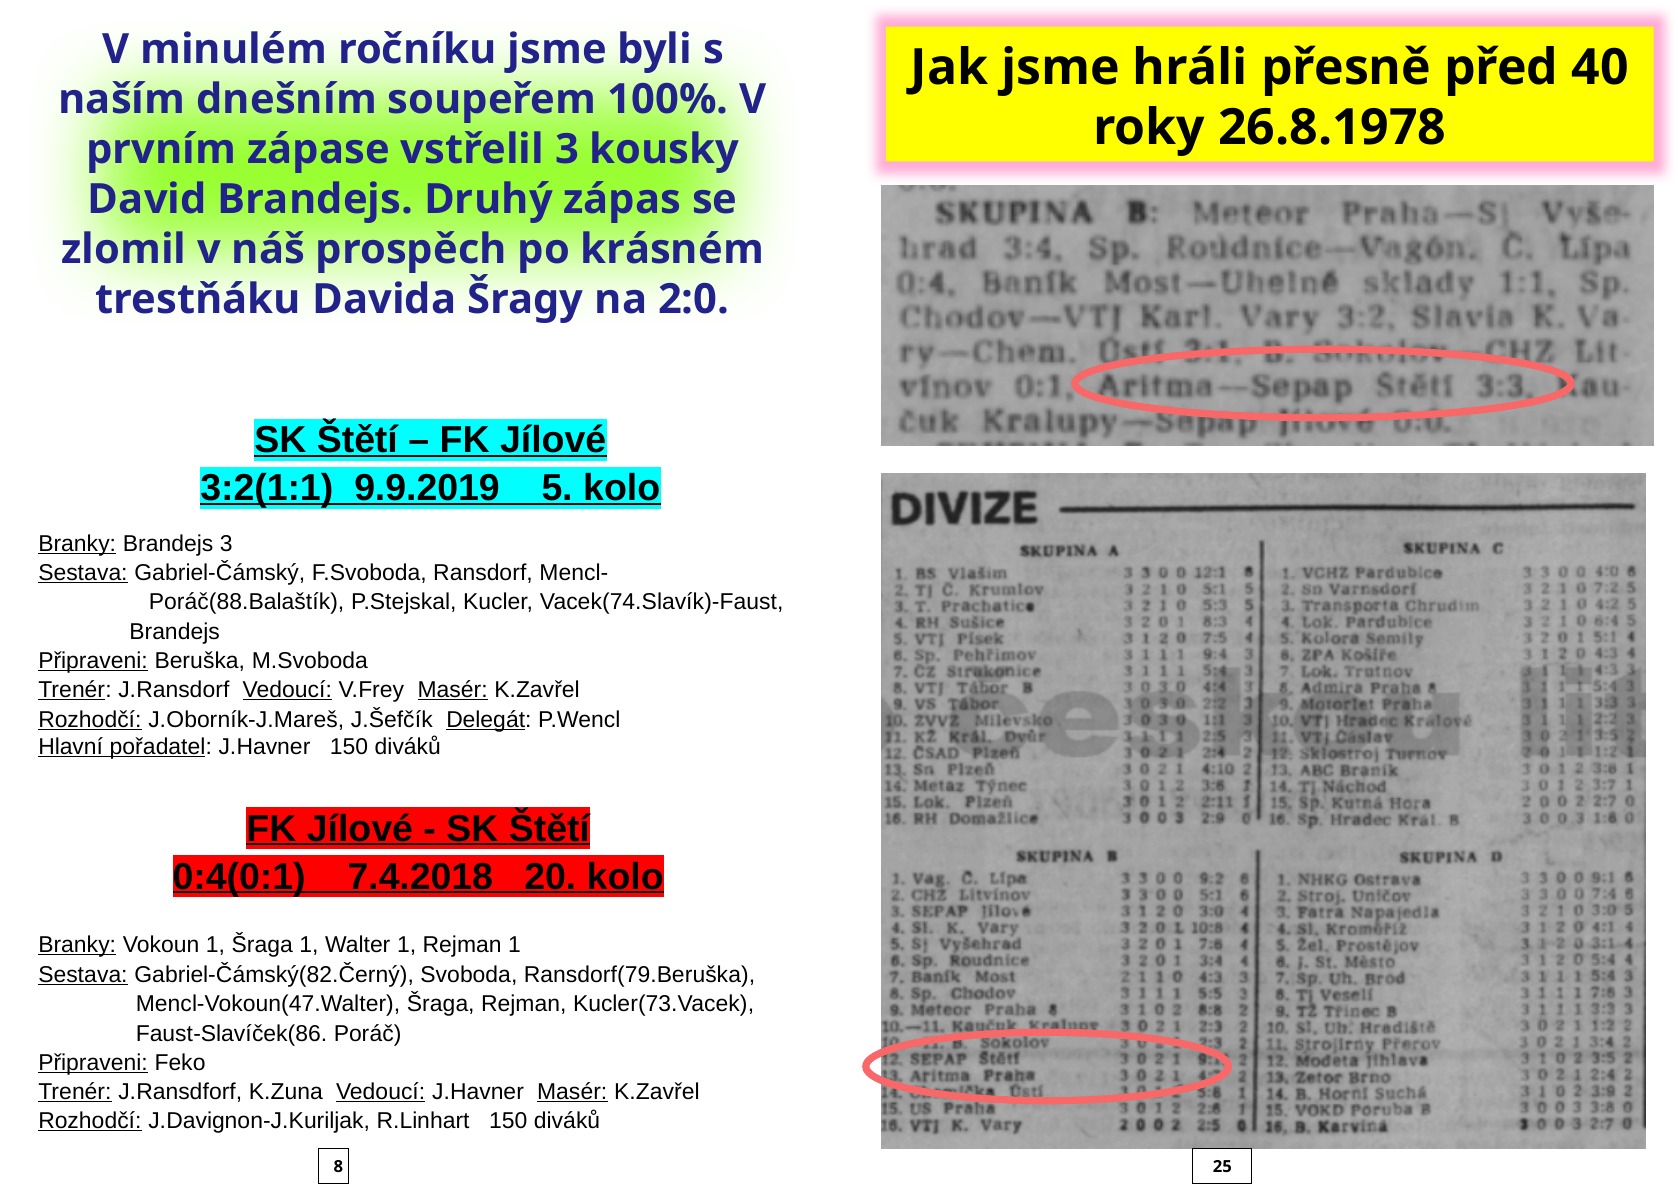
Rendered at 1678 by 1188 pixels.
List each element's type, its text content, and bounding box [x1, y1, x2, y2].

text_box Jak jsme hráli přesně před 40 roky 26.8.1978 [885, 26, 1654, 162]
text_box V minulém ročníku jsme byli s naším dnešním soupeřem 100%. V prvním zápase vstřelil 3 kousky David Brandejs. Druhý zápas se zlomil v náš prospěch po krásném trestňáku Davida Šragy na 2:0. [153, 144, 676, 202]
text_box 25 [1192, 1159, 1252, 1184]
picture [881, 473, 1647, 1150]
picture [881, 185, 1654, 447]
text_box [865, 1055, 876, 1078]
text_box SK Štětí – FK Jílové 3:2(1:1) 9.9.2019 5. kolo [47, 404, 814, 516]
text_box Branky: Brandejs 3 Sestava: Gabriel-Čámský, F.Svoboda, Ransdorf, Mencl- Poráč(88.Balaštík), P.Stejskal, Kucler, Vacek(74.Slavík)-Faust, Brandejs Připraveni: Beruška, M.Svoboda Trenér: J.Ransdorf Vedoucí: V.Frey Masér: K.Zavřel Rozhodčí: J.Oborník-J.Mareš, J.Šefčík Delegát: P.Wencl Hlavní pořadatel: J.Havner 150 diváků [23, 518, 815, 767]
text_box FK Jílové - SK Štětí 0:4(0:1) 7.4.2018 20. kolo [47, 792, 790, 904]
text_box Branky: Vokoun 1, Šraga 1, Walter 1, Rejman 1 Sestava: Gabriel-Čámský(82.Černý), Svoboda, Ransdorf(79.Beruška), Mencl-Vokoun(47.Walter), Šraga, Rejman, Kucler(73.Vacek), Faust-Slavíček(86. Poráč) Připraveni: Feko Trenér: J.Ransdforf, K.Zuna Vedoucí: J.Havner Masér: K.Zavřel Rozhodčí: J.Davignon-J.Kuriljak, R.Linhart 150 diváků [23, 920, 780, 1141]
text_box 8 [318, 1148, 349, 1184]
table_cell TJ Sokol Srbice, z.s. [129, 120, 699, 226]
